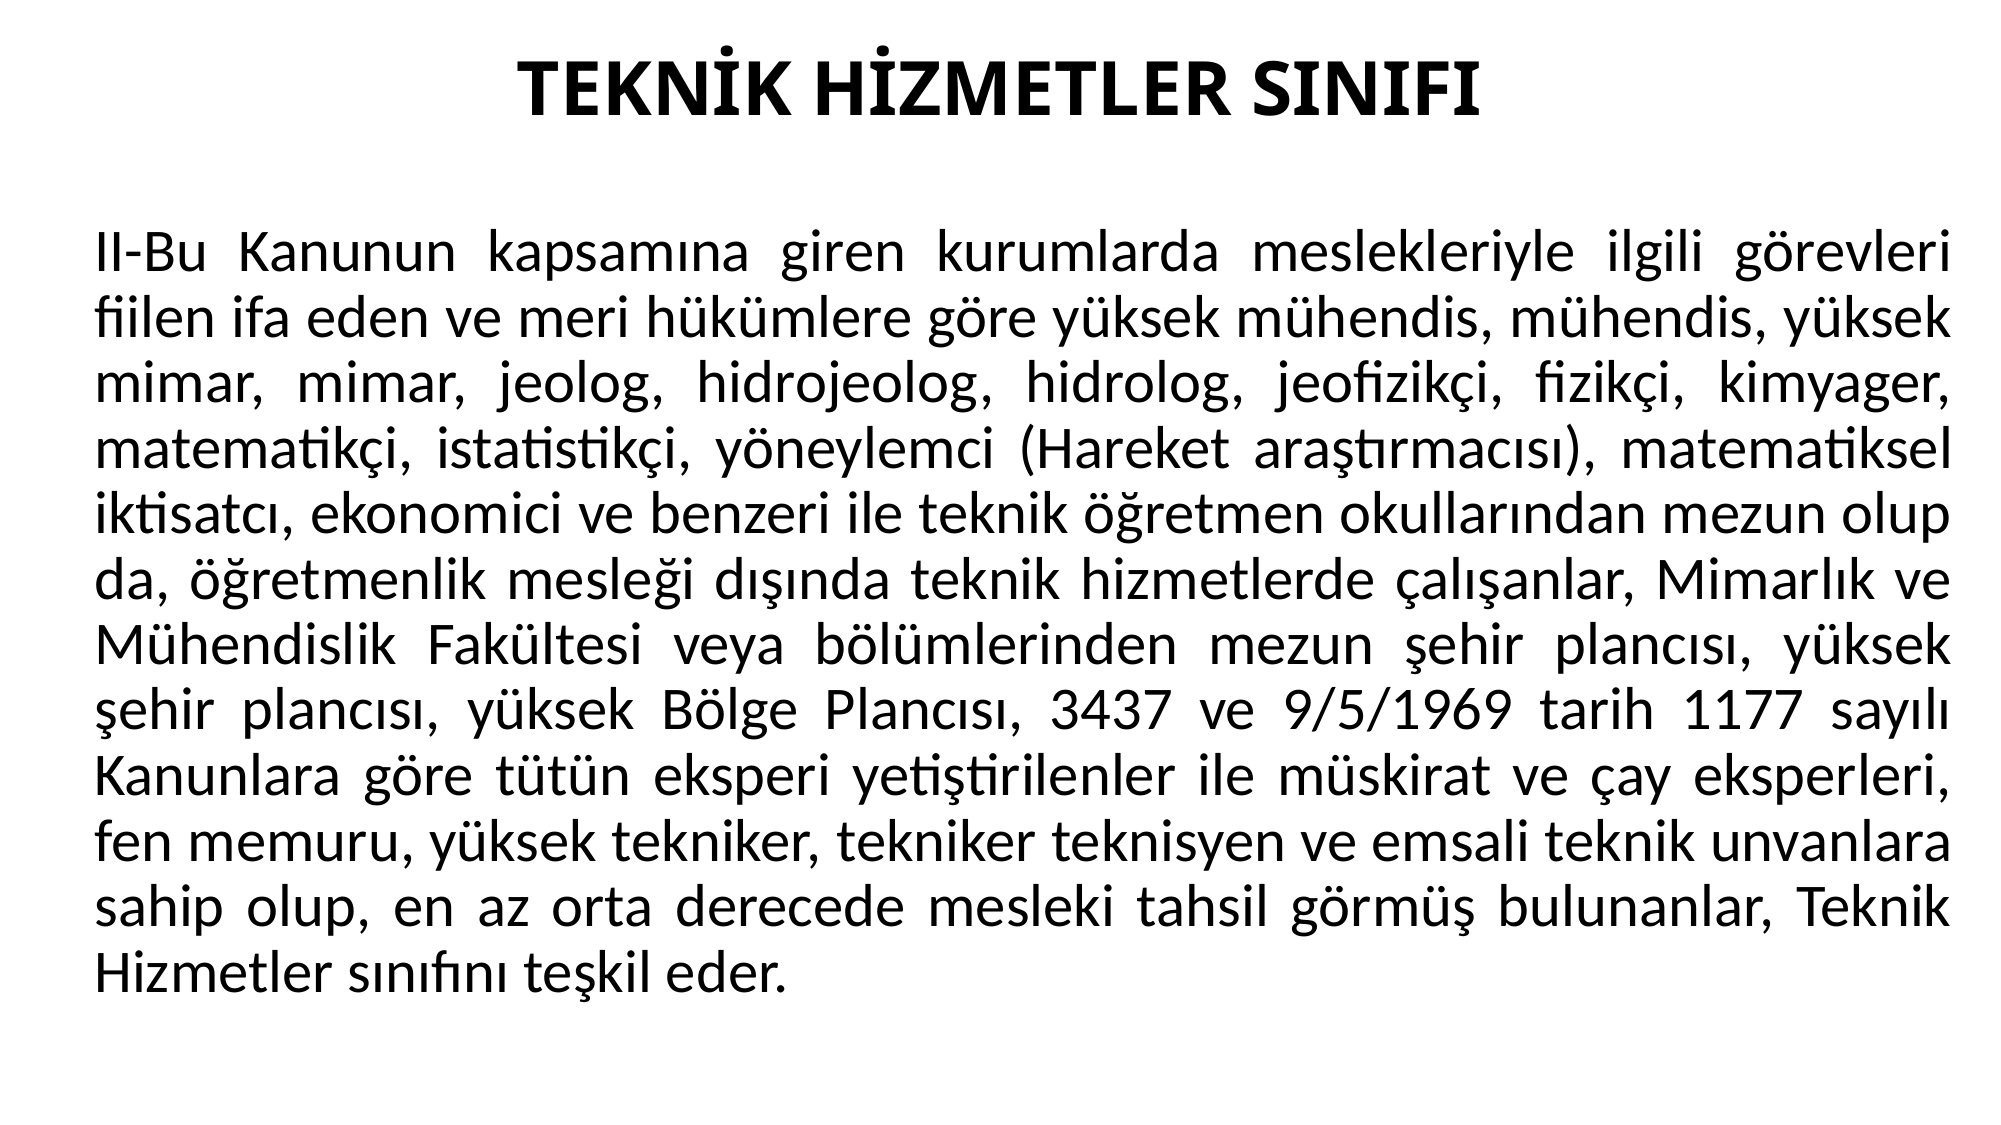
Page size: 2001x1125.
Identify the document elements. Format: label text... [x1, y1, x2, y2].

title TEKNİK HİZMETLER SINIFI [137, 59, 1863, 122]
list II-Bu Kanunun kapsamına giren kurumlarda meslekleriyle ilgili görevleri fiilen ifa eden ve meri hükümlere göre yüksek mühendis, mühendis, yüksek mimar, mimar, jeolog, hidrojeolog, hidrolog, jeofizikçi, fizikçi, kimyager, matematikçi, istatistikçi, yöneylemci (Hareket araştırmacısı), matematiksel iktisatcı, ekonomici ve benzeri ile teknik öğretmen okullarından mezun olup da, öğretmenlik mesleği dışında teknik hizmetlerde çalışanlar, Mimarlık ve Mühendislik Fakültesi veya bölümlerinden mezun şehir plancısı, yüksek şehir plancısı, yüksek Bölge Plancısı, 3437 ve 9/5/1969 tarih 1177 sayılı Kanunlara göre tütün eksperi yetiştirilenler ile müskirat ve çay eksperleri, fen memuru, yüksek tekniker, tekniker teknisyen ve emsali teknik unvanlara sahip olup, en az orta derecede mesleki tahsil görmüş bulunanlar, Teknik Hizmetler sınıfını teşkil eder. [79, 122, 1970, 1014]
